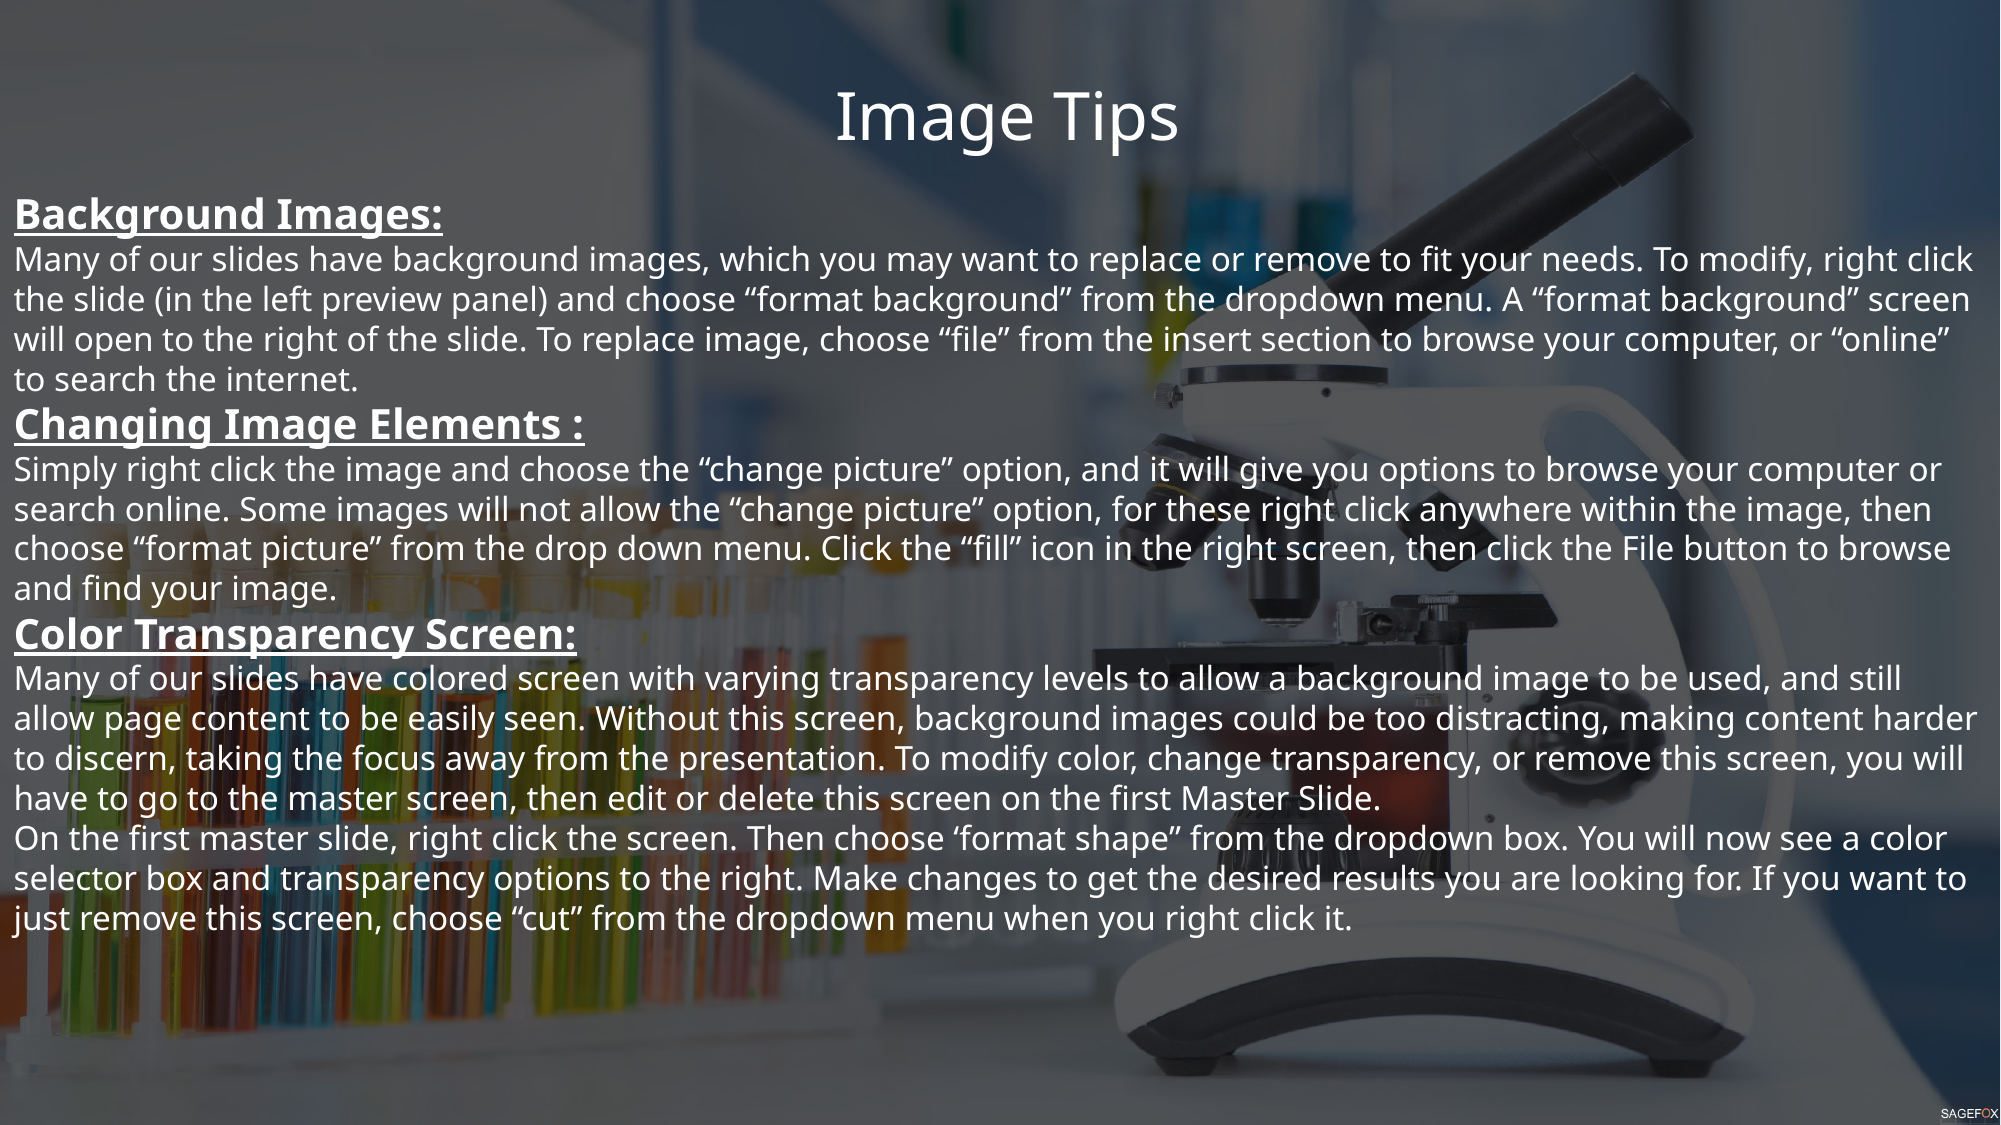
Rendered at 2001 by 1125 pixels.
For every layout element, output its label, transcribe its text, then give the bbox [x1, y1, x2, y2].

text_box Background Images: Many of our slides have background images, which you may want to replace or remove to fit your needs. To modify, right click the slide (in the left preview panel) and choose “format background” from the dropdown menu. A “format background” screen will open to the right of the slide. To replace image, choose “file” from the insert section to browse your computer, or “online” to search the internet. Changing Image Elements : Simply right click the image and choose the “change picture” option, and it will give you options to browse your computer or search online. Some images will not allow the “change picture” option, for these right click anywhere within the image, then choose “format picture” from the drop down menu. Click the “fill” icon in the right screen, then click the File button to browse and find your image. Color Transparency Screen: Many of our slides have colored screen with varying transparency levels to allow a background image to be used, and still allow page content to be easily seen. Without this screen, background images could be too distracting, making content harder to discern, taking the focus away from the presentation. To modify color, change transparency, or remove this screen, you will have to go to the master screen, then edit or delete this screen on the first Master Slide. On the first master slide, right click the screen. Then choose ‘format shape” from the dropdown box. You will now see a color selector box and transparency options to the right. Make changes to get the desired results you are looking for. If you want to just remove this screen, choose “cut” from the dropdown menu when you right click it. [0, 0, 2000, 1125]
title Image Tips [597, 59, 1420, 177]
